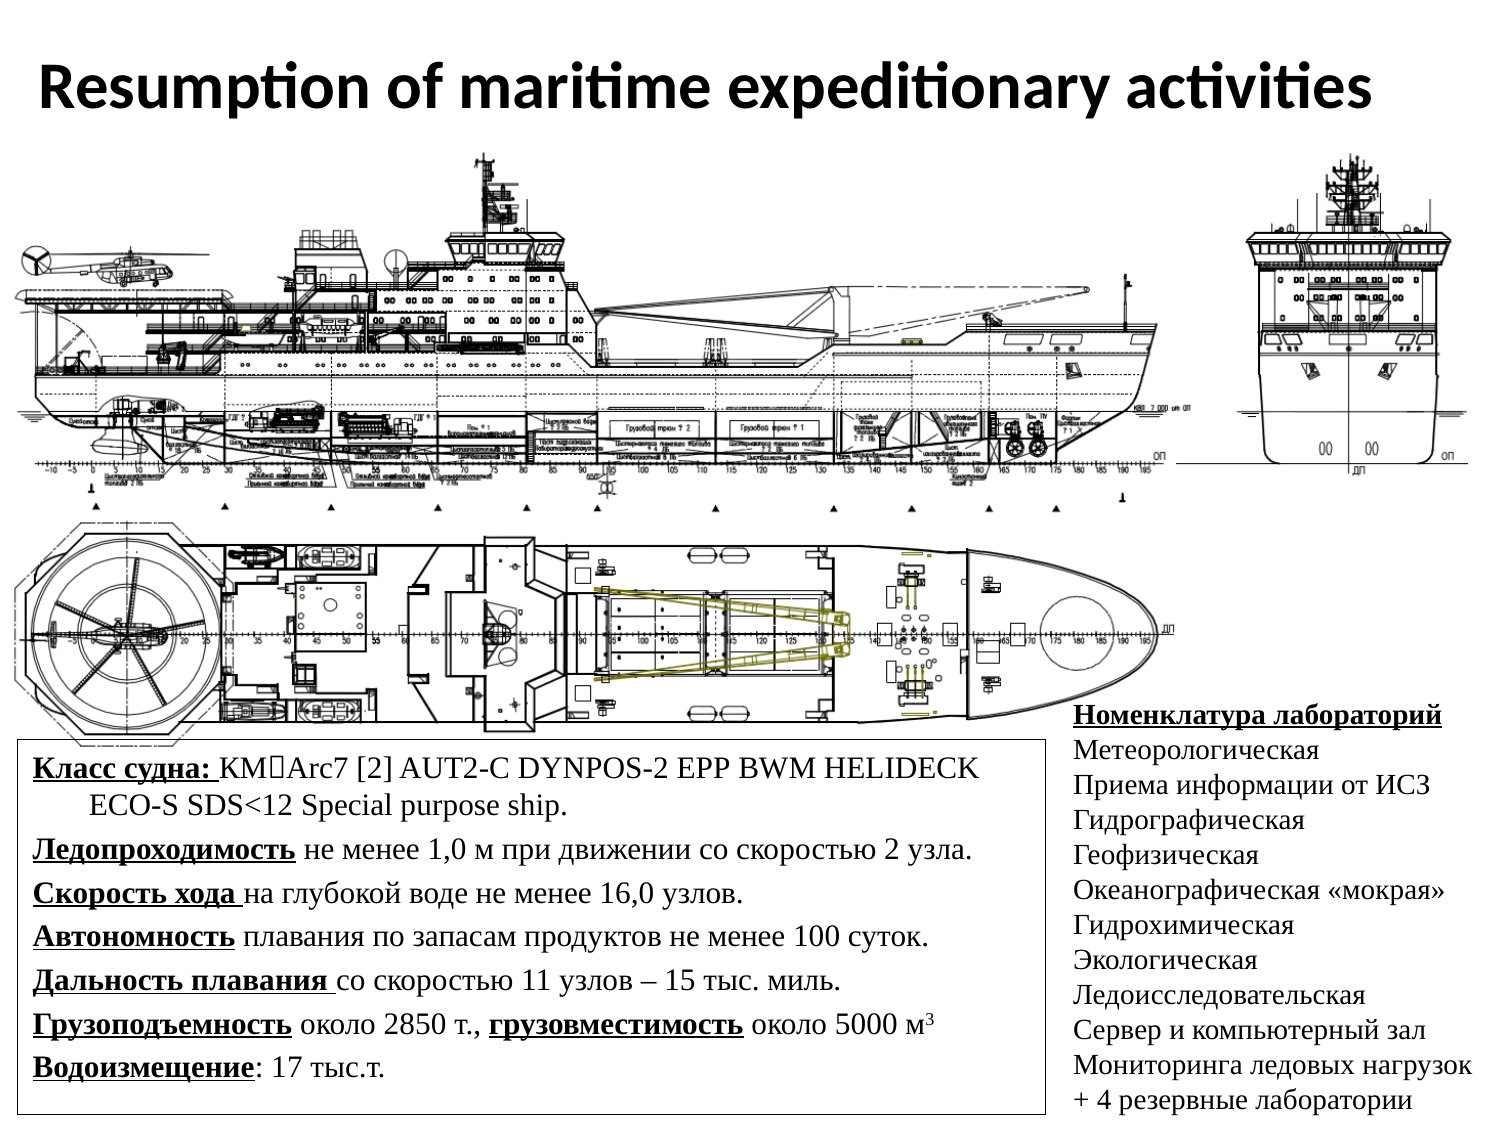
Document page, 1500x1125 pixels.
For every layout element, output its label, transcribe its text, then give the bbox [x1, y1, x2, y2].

text_box Номенклатура лабораторий Метеорологическая Приема информации от ИСЗ Гидрографическая Геофизическая Океанографическая «мокрая» Гидрохимическая Экологическая Ледоисследовательская Сервер и компьютерный зал Мониторинга ледовых нагрузок + 4 резервные лаборатории [984, 756, 1500, 1123]
list Класс судна: КМArc7 [2] AUT2-С DYNPOS-2 ЕРР BWM HELIDECK ECO-S SDS<12 Special purpose ship. Ледопроходимость не менее 1,0 м при движении со скоростью 2 узла. Скорость хода на глубокой воде не менее 16,0 узлов. Автономность плавания по запасам продуктов не менее 100 суток. Дальность плавания со скоростью 11 узлов – 15 тыс. миль. Грузоподъемность около 2850 т., грузовместимость около 5000 м3 Водоизмещение: 17 тыс.т. [17, 757, 1046, 1115]
title Resumption of maritime expeditionary activities [23, 0, 1477, 138]
picture [0, 140, 1500, 749]
